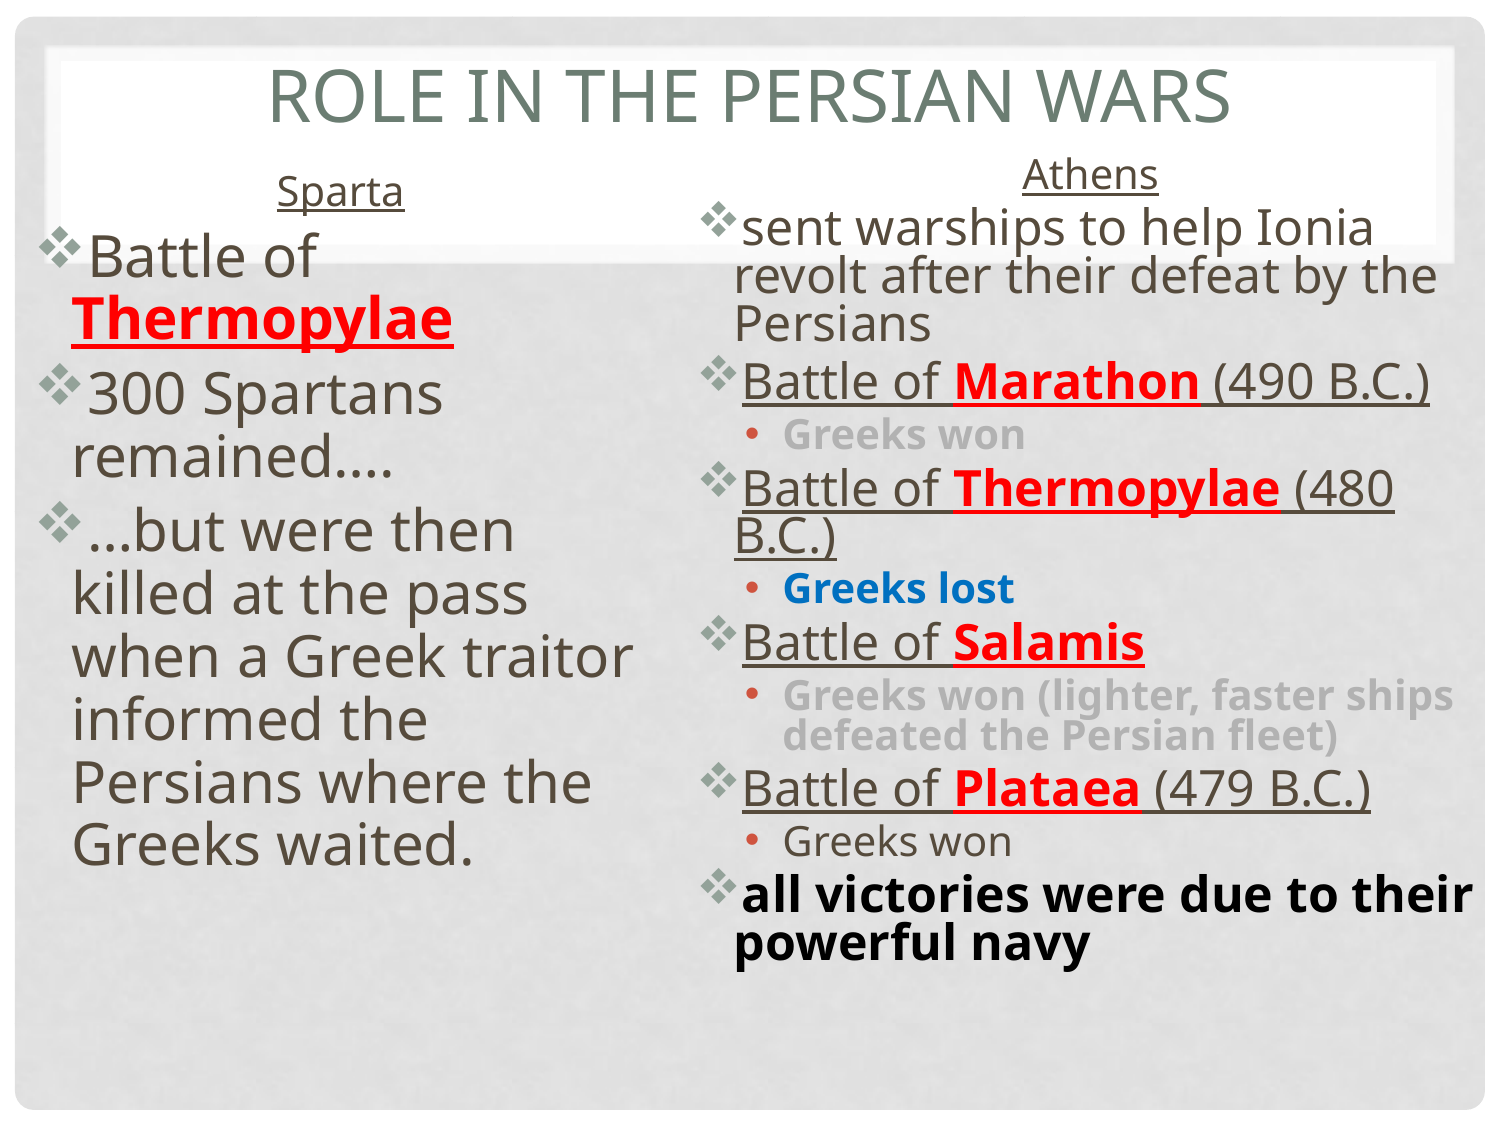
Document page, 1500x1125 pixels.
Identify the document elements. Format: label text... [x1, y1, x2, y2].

title Role in the Persian Wars [75, 0, 1425, 162]
list Sparta Battle of Thermopylae 300 Spartans remained…. …but were then killed at the pass when a Greek traitor informed the Persians where the Greeks waited. [0, 162, 663, 1100]
list Athens sent warships to help Ionia revolt after their defeat by the Persians Battle of Marathon (490 B.C.) Greeks won Battle of Thermopylae (480 B.C.) Greeks lost Battle of Salamis Greeks won (lighter, faster ships defeated the Persian fleet) Battle of Plataea (479 B.C.) Greeks won all victories were due to their powerful navy [662, 149, 1500, 1075]
